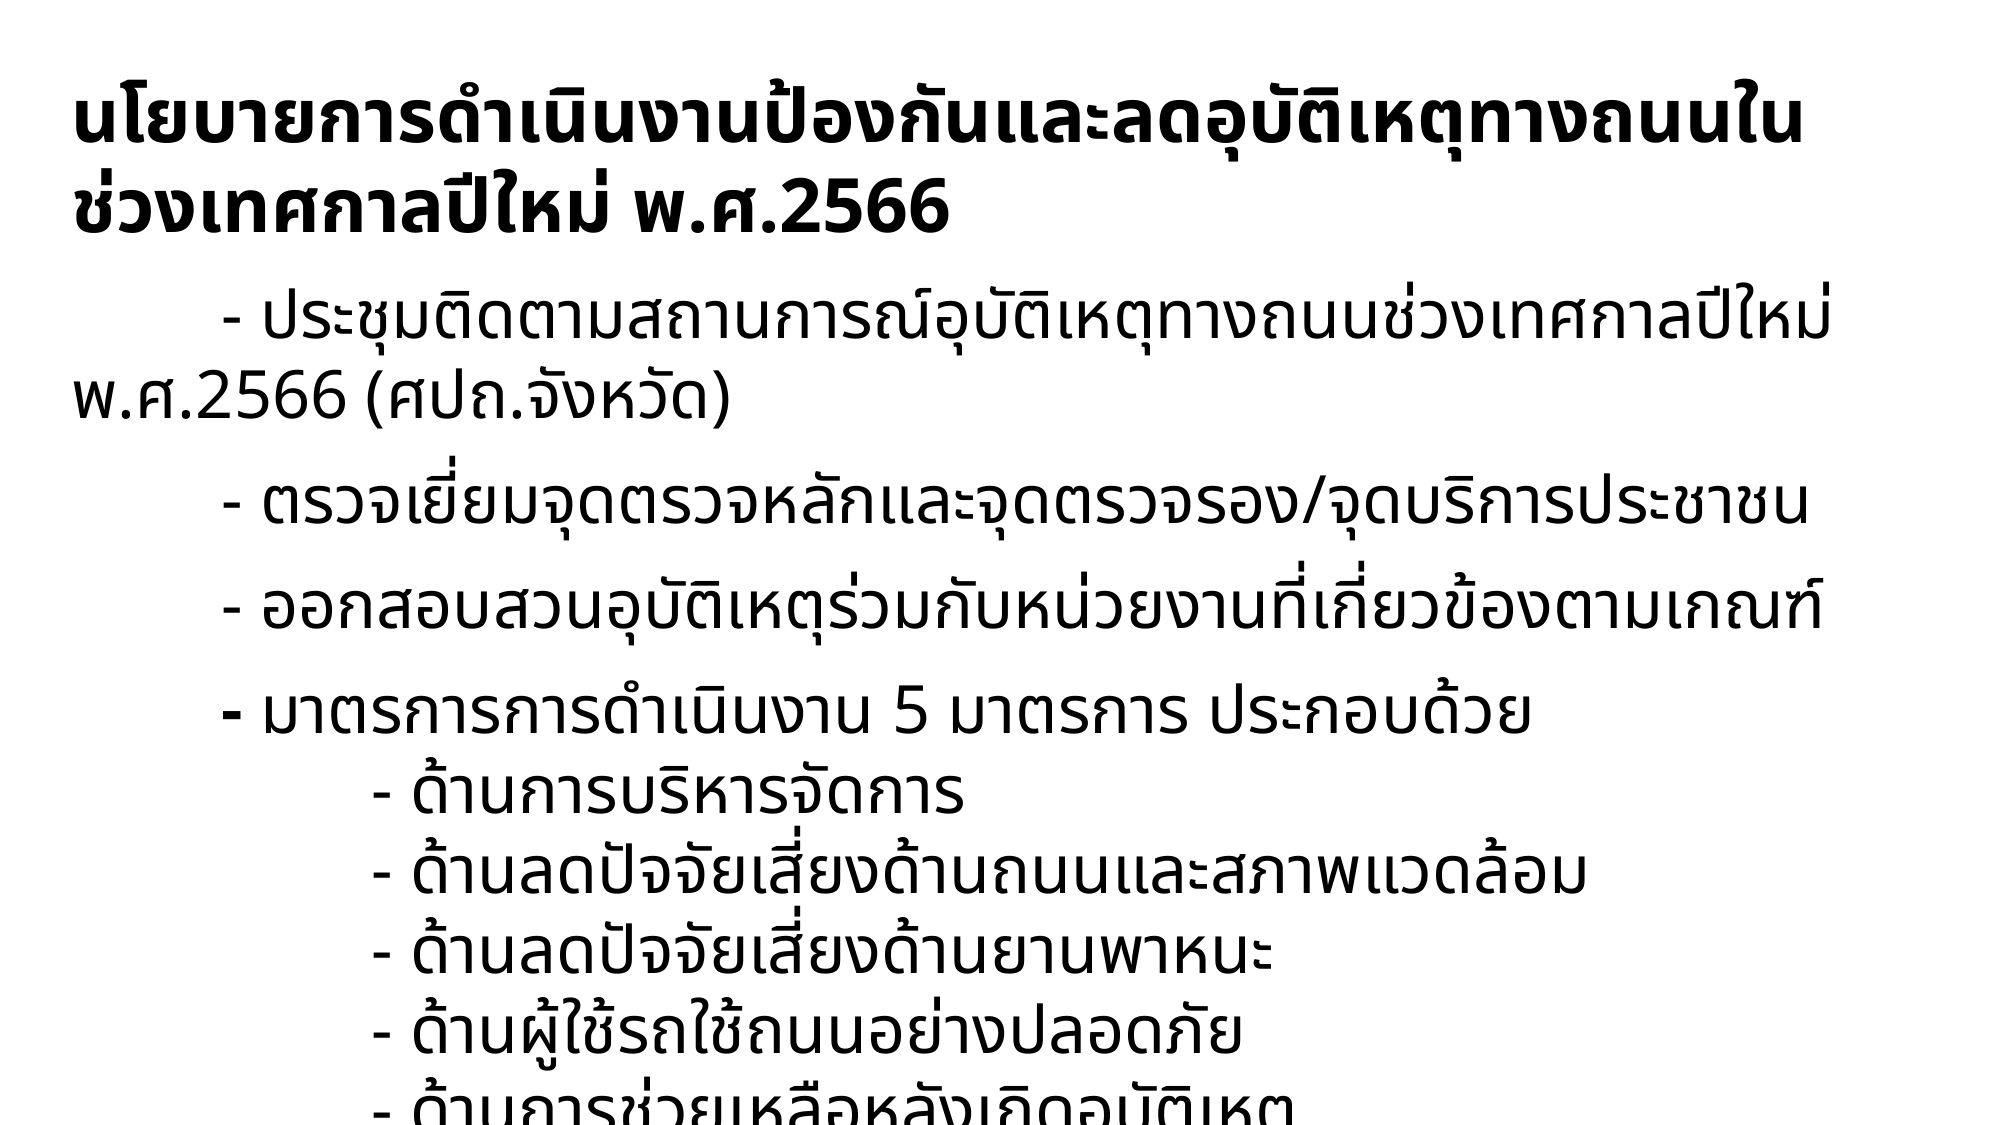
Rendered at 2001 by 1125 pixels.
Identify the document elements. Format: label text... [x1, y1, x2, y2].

text_box นโยบายการดำเนินงานป้องกันและลดอุบัติเหตุทางถนนในช่วงเทศกาลปีใหม่ พ.ศ.2566 - ประชุมติดตามสถานการณ์อุบัติเหตุทางถนนช่วงเทศกาลปีใหม่ พ.ศ.2566 (ศปถ.จังหวัด) - ตรวจเยี่ยมจุดตรวจหลักและจุดตรวจรอง/จุดบริการประชาชน - ออกสอบสวนอุบัติเหตุร่วมกับหน่วยงานที่เกี่ยวข้องตามเกณฑ์ - มาตรการการดำเนินงาน 5 มาตรการ ประกอบด้วย - ด้านการบริหารจัดการ - ด้านลดปัจจัยเสี่ยงด้านถนนและสภาพแวดล้อม - ด้านลดปัจจัยเสี่ยงด้านยานพาหนะ - ด้านผู้ใช้รถใช้ถนนอย่างปลอดภัย - ด้านการช่วยเหลือหลังเกิดอุบัติเหตุ [56, 59, 1943, 1125]
